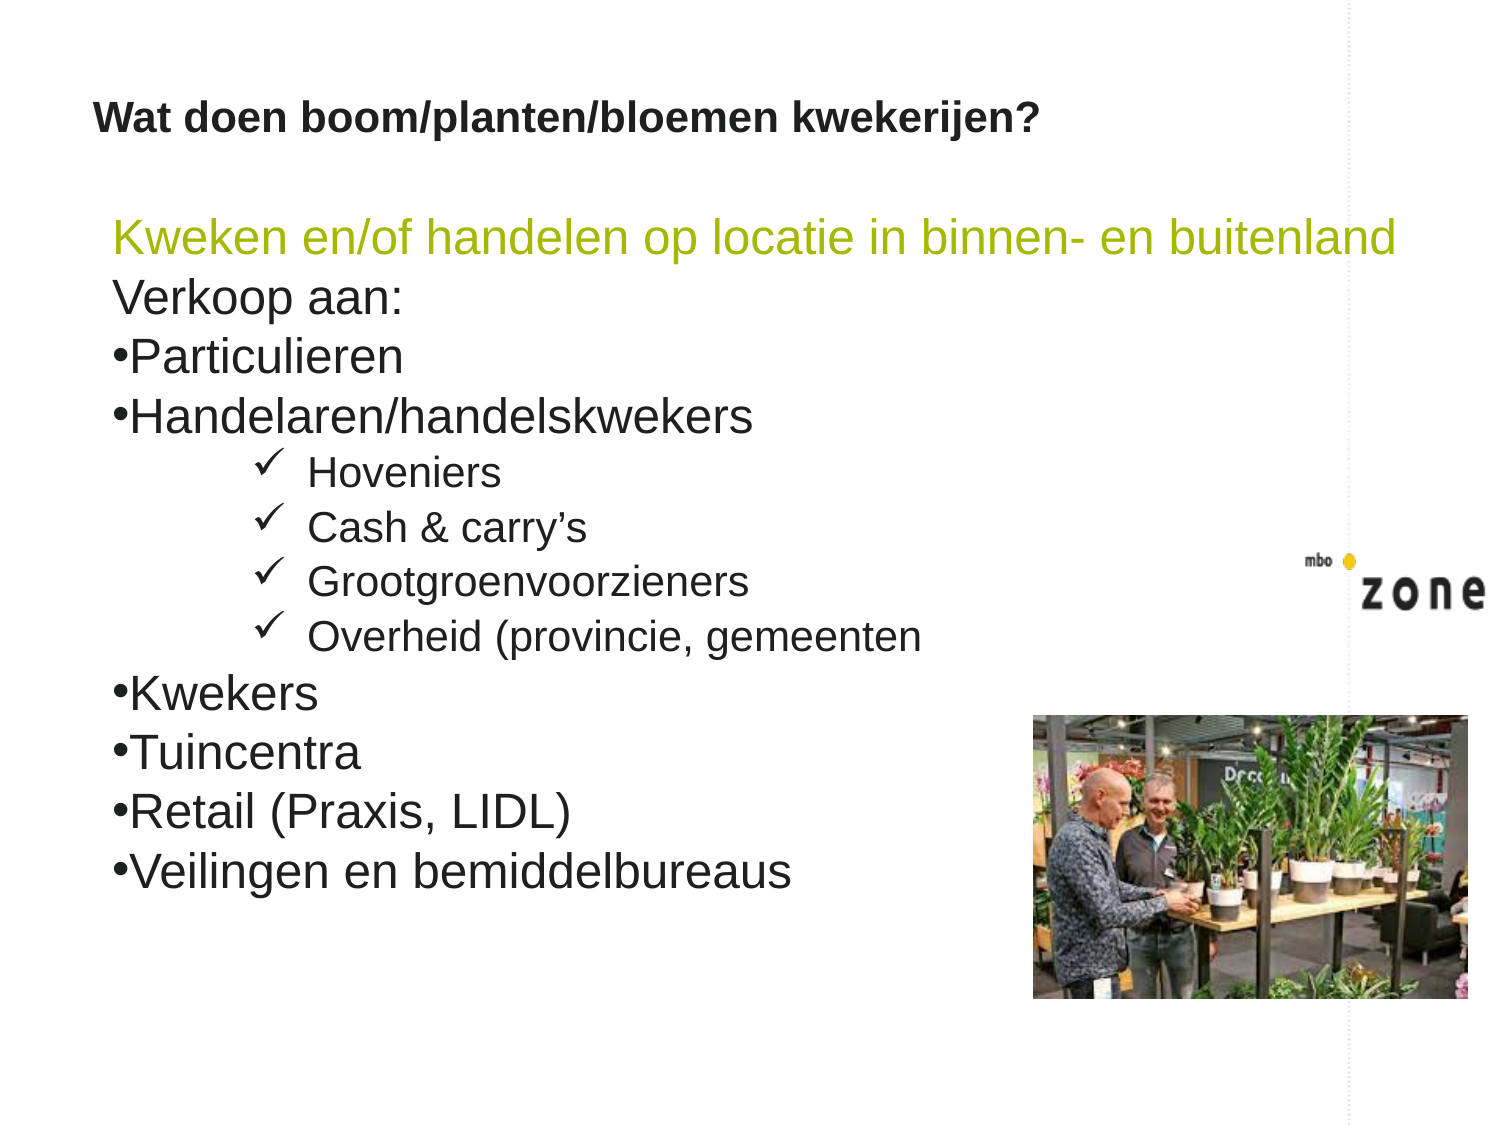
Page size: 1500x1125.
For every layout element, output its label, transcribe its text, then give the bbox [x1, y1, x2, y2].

list Kweken en/of handelen op locatie in binnen- en buitenland Verkoop aan: Particulieren Handelaren/handelskwekers Hoveniers Cash & carry’s Grootgroenvoorzieners Overheid (provincie, gemeenten Kwekers Tuincentra Retail (Praxis, LIDL) Veilingen en bemiddelbureaus [112, 205, 1407, 920]
picture [1033, 0, 1500, 1125]
title Wat doen boom/planten/bloemen kwekerijen? [93, 94, 1436, 272]
